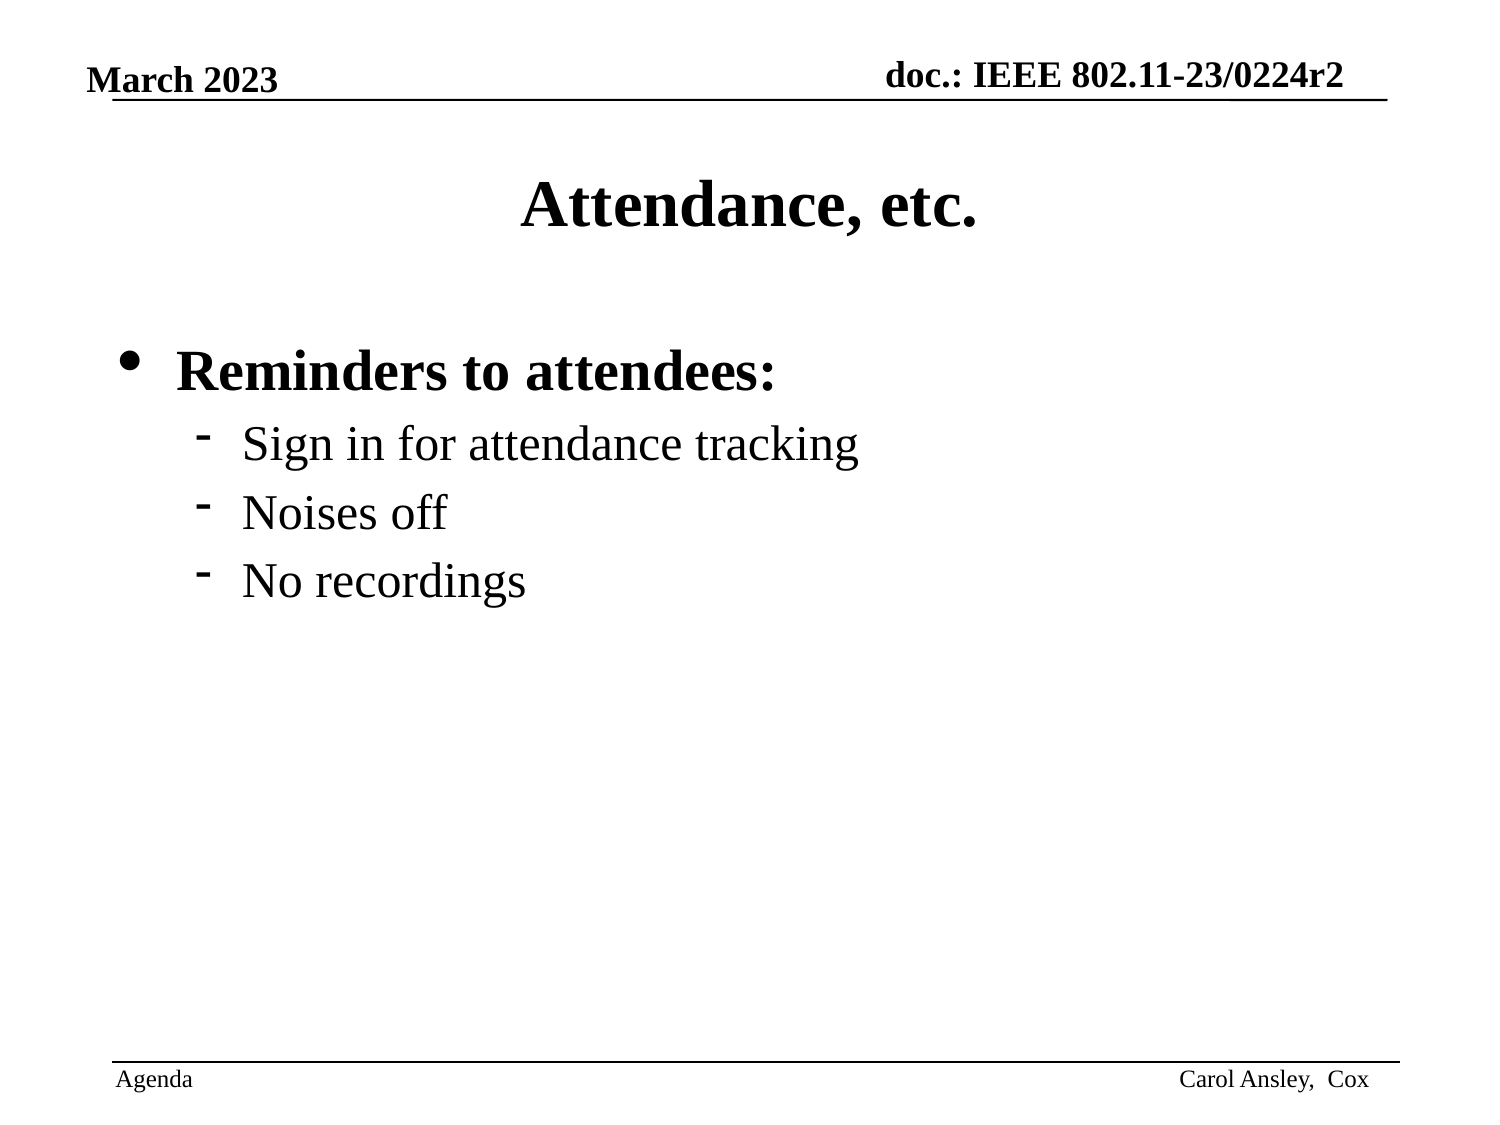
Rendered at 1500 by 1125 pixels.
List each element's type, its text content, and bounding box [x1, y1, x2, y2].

text_box Reminders to attendees: Sign in for attendance tracking Noises off No recordings [112, 324, 1388, 615]
text_box Attendance, etc. [112, 152, 1388, 248]
